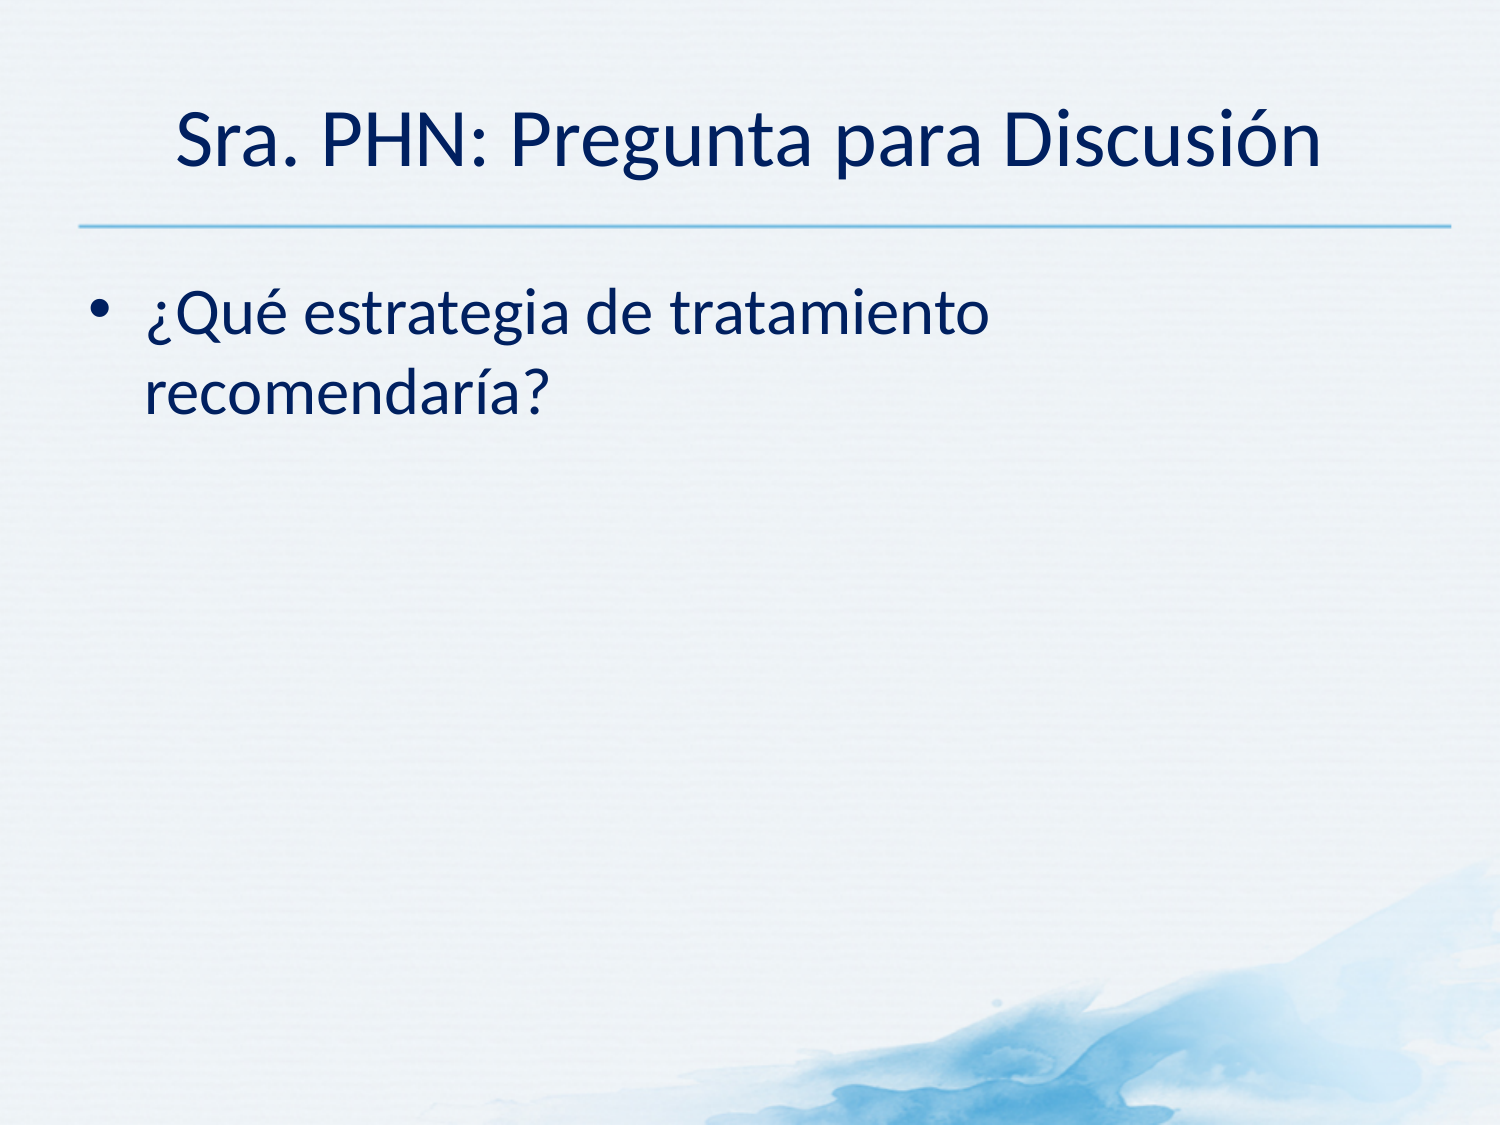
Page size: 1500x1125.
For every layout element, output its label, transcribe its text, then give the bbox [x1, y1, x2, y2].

picture [0, 0, 1500, 1125]
title Sra. PHN: Pregunta para Discusión [75, 47, 1425, 235]
list ¿Qué estrategia de tratamiento recomendaría? [73, 260, 1424, 1003]
